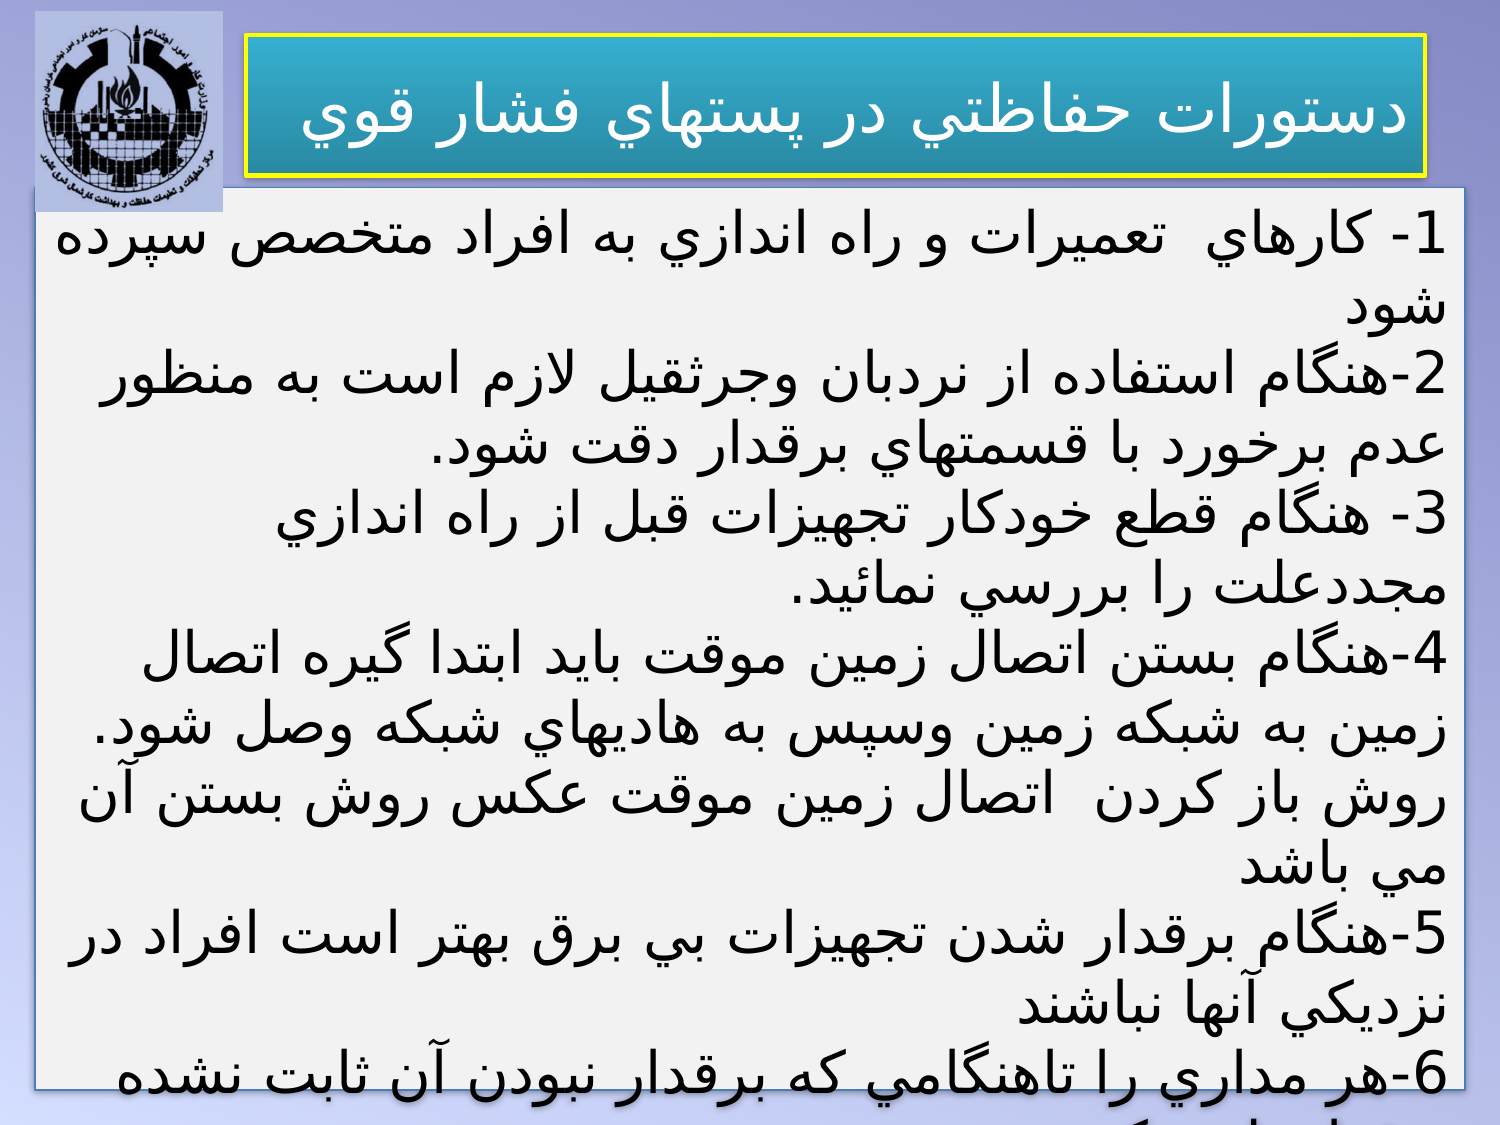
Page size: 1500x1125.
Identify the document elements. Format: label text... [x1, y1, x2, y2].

text_box 1- كارهاي تعميرات و راه اندازي به افراد متخصص سپرده شود 2-هنگام استفاده از نردبان وجرثقيل لازم است به منظور عدم برخورد با قسمتهاي برقدار دقت شود. 3- هنگام قطع خودكار تجهيزات قبل از راه اندازي مجددعلت را بررسي نمائيد. 4-هنگام بستن اتصال زمين موقت بايد ابتدا گيره اتصال زمين به شبكه زمين وسپس به هاديهاي شبكه وصل شود. روش باز كردن اتصال زمين موقت عكس روش بستن آن مي باشد 5-هنگام برقدار شدن تجهيزات بي برق بهتر است افراد در نزديكي آنها نباشند 6-هر مداري را تاهنگامي كه برقدار نبودن آن ثابت نشده برقدار تلقي كنيد 7-هر مدار بي برق را تا هنگامي كه زمين نشده باشد برقدار تلقي كنيد 8- كار انفرادي با تجهيزات الكتريكي ممنوع است. 9- كليه عمليات مانور وتعميرات بايستي بدون ترديد و با اطمينان كافي صورت گيرد [34, 187, 1466, 1091]
slide_number 53 [1074, 1042, 1425, 1103]
picture [34, 11, 223, 212]
title دستورات حفاظتي در پستهاي فشار قوي [246, 35, 1425, 176]
